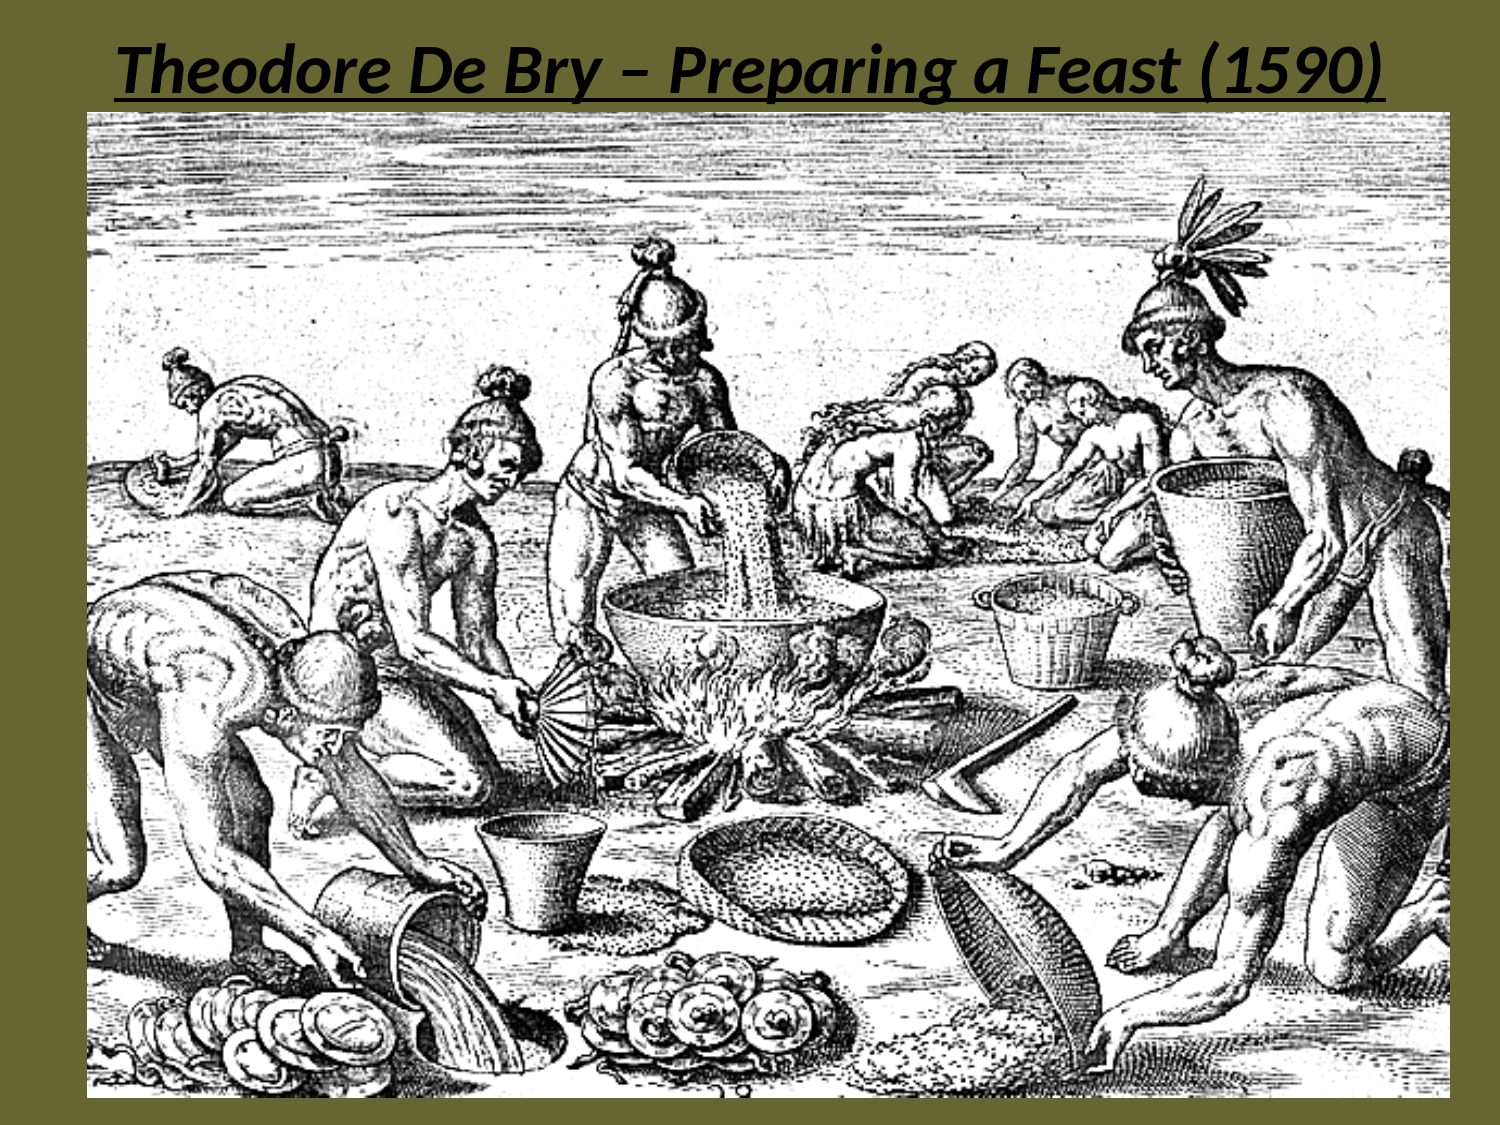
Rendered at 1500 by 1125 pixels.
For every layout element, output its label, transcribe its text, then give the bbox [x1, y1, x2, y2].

title Theodore De Bry – Preparing a Feast (1590) [75, 24, 1425, 105]
picture [87, 112, 1451, 1099]
